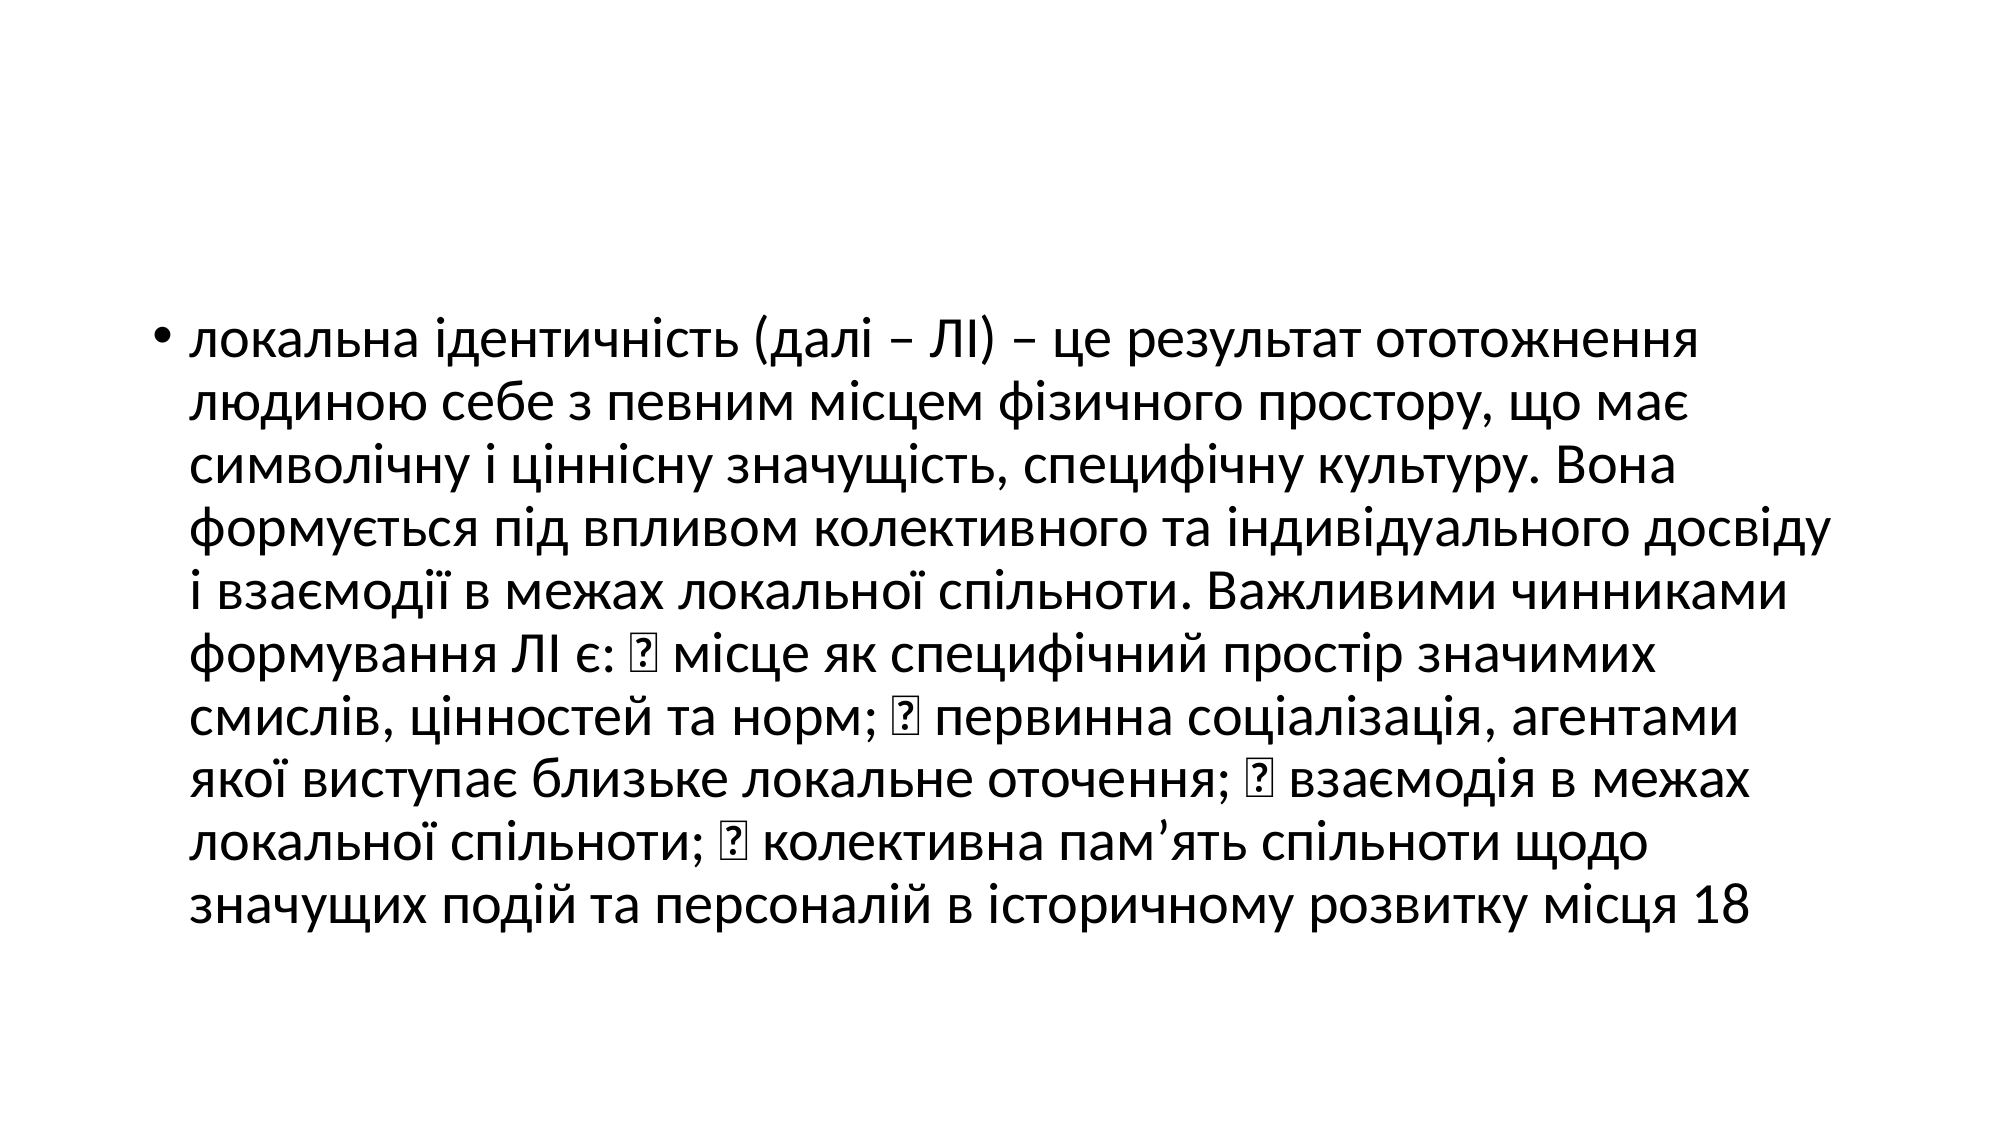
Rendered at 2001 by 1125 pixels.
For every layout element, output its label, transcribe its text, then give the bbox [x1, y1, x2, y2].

list локальна ідентичність (далі – ЛІ) – це результат ототожнення людиною себе з певним місцем фізичного простору, що має символічну і ціннісну значущість, специфічну культуру. Вона формується під впливом колективного та індивідуального досвіду і взаємодії в межах локальної спільноти. Важливими чинниками формування ЛІ є:  місце як специфічний простір значимих смислів, цінностей та норм;  первинна соціалізація, агентами якої виступає близьке локальне оточення;  взаємодія в межах локальної спільноти;  колективна пам’ять спільноти щодо значущих подій та персоналій в історичному розвитку місця 18 [137, 299, 1863, 1014]
